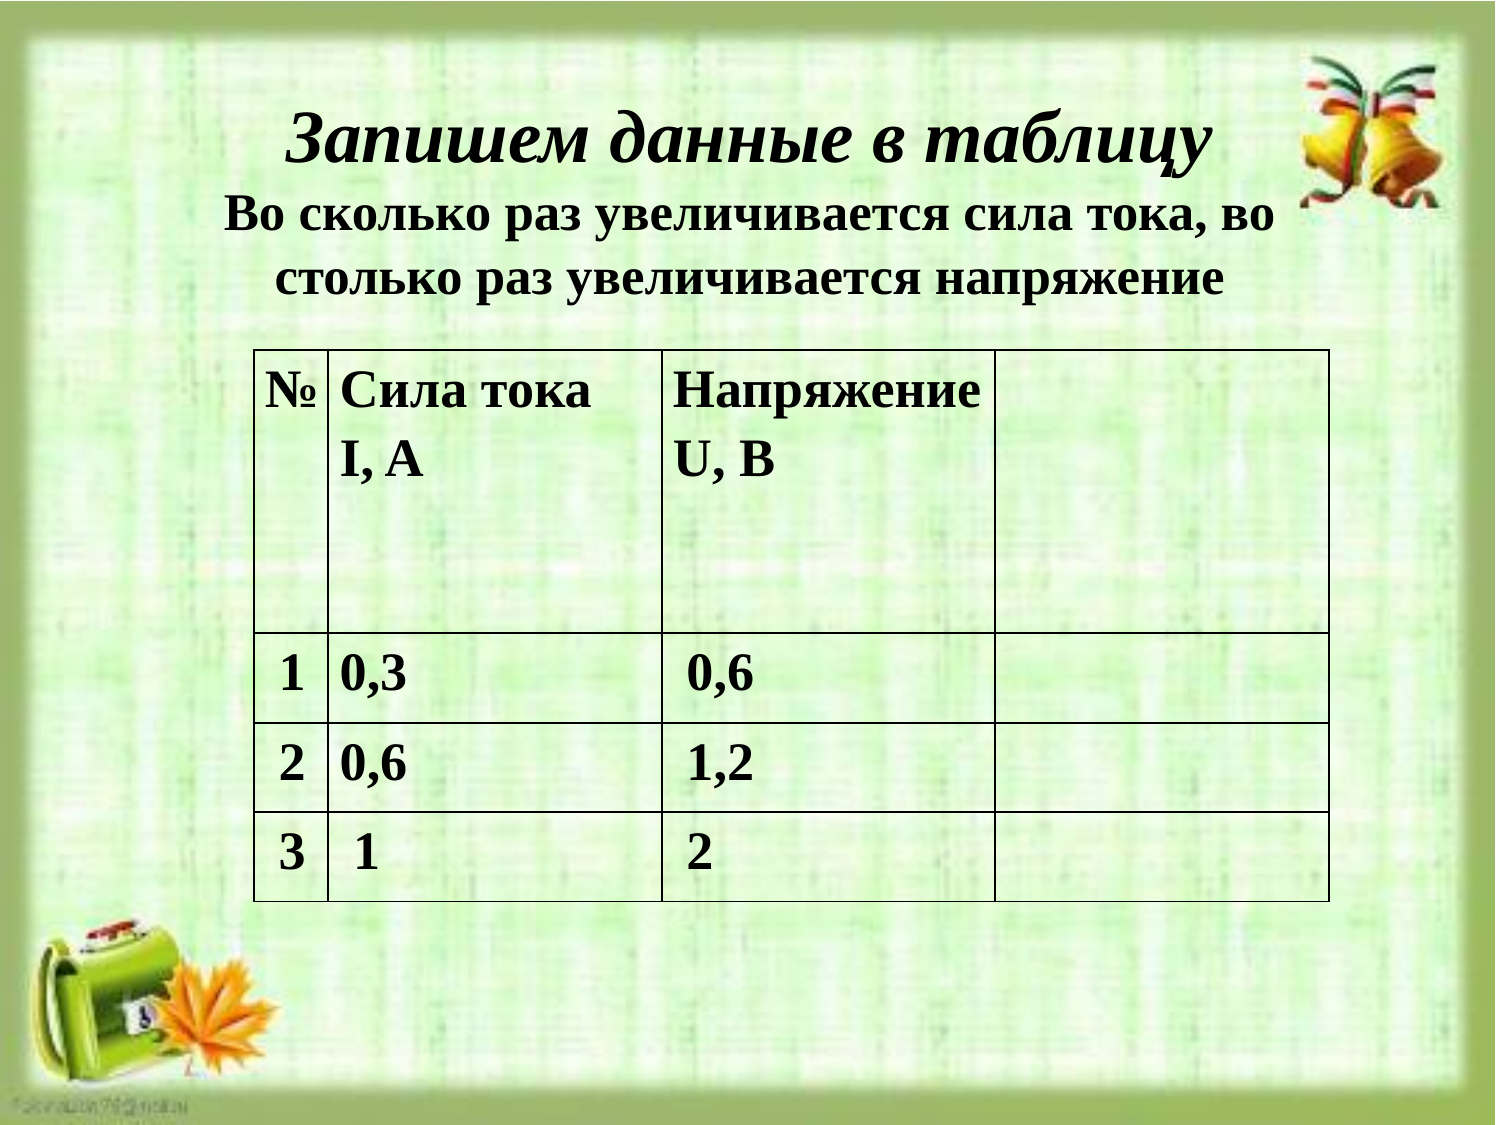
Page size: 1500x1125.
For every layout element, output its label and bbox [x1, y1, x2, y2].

list [0, 1, 1495, 1125]
